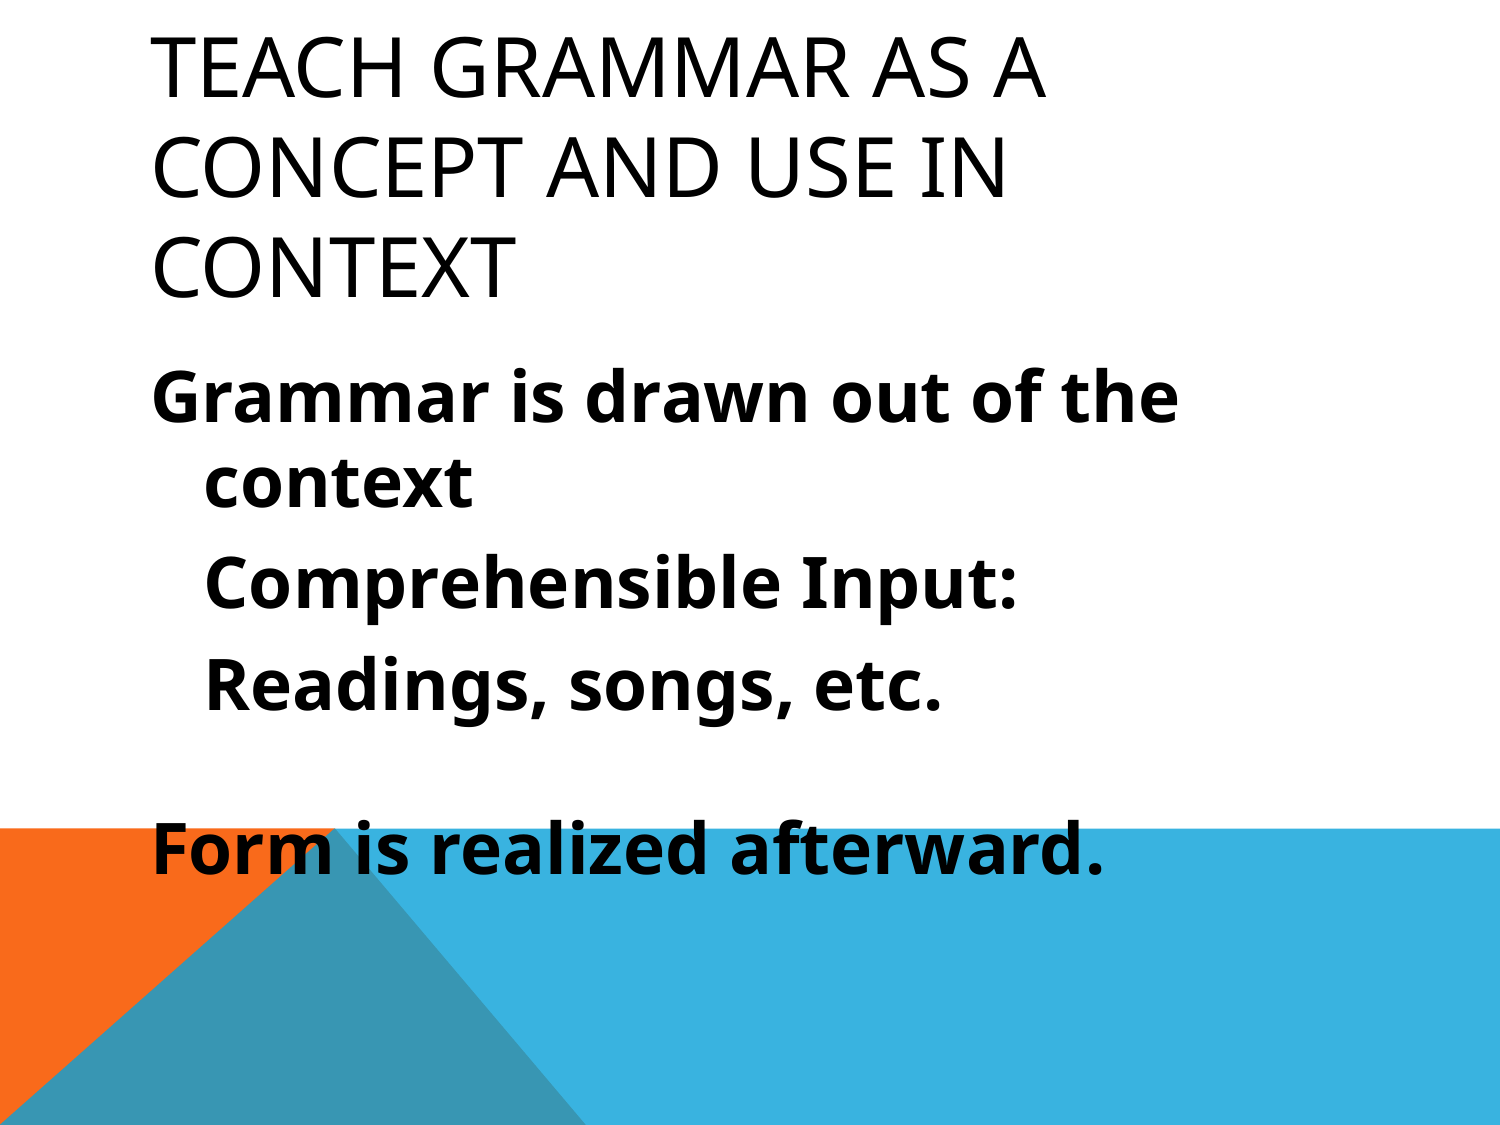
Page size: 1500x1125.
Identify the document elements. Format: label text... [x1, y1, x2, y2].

list Grammar is drawn out of the context Comprehensible Input: Readings, songs, etc. Form is realized afterward. [135, 343, 1369, 901]
title Teach grammar as a concept and use in context [135, 60, 1369, 268]
